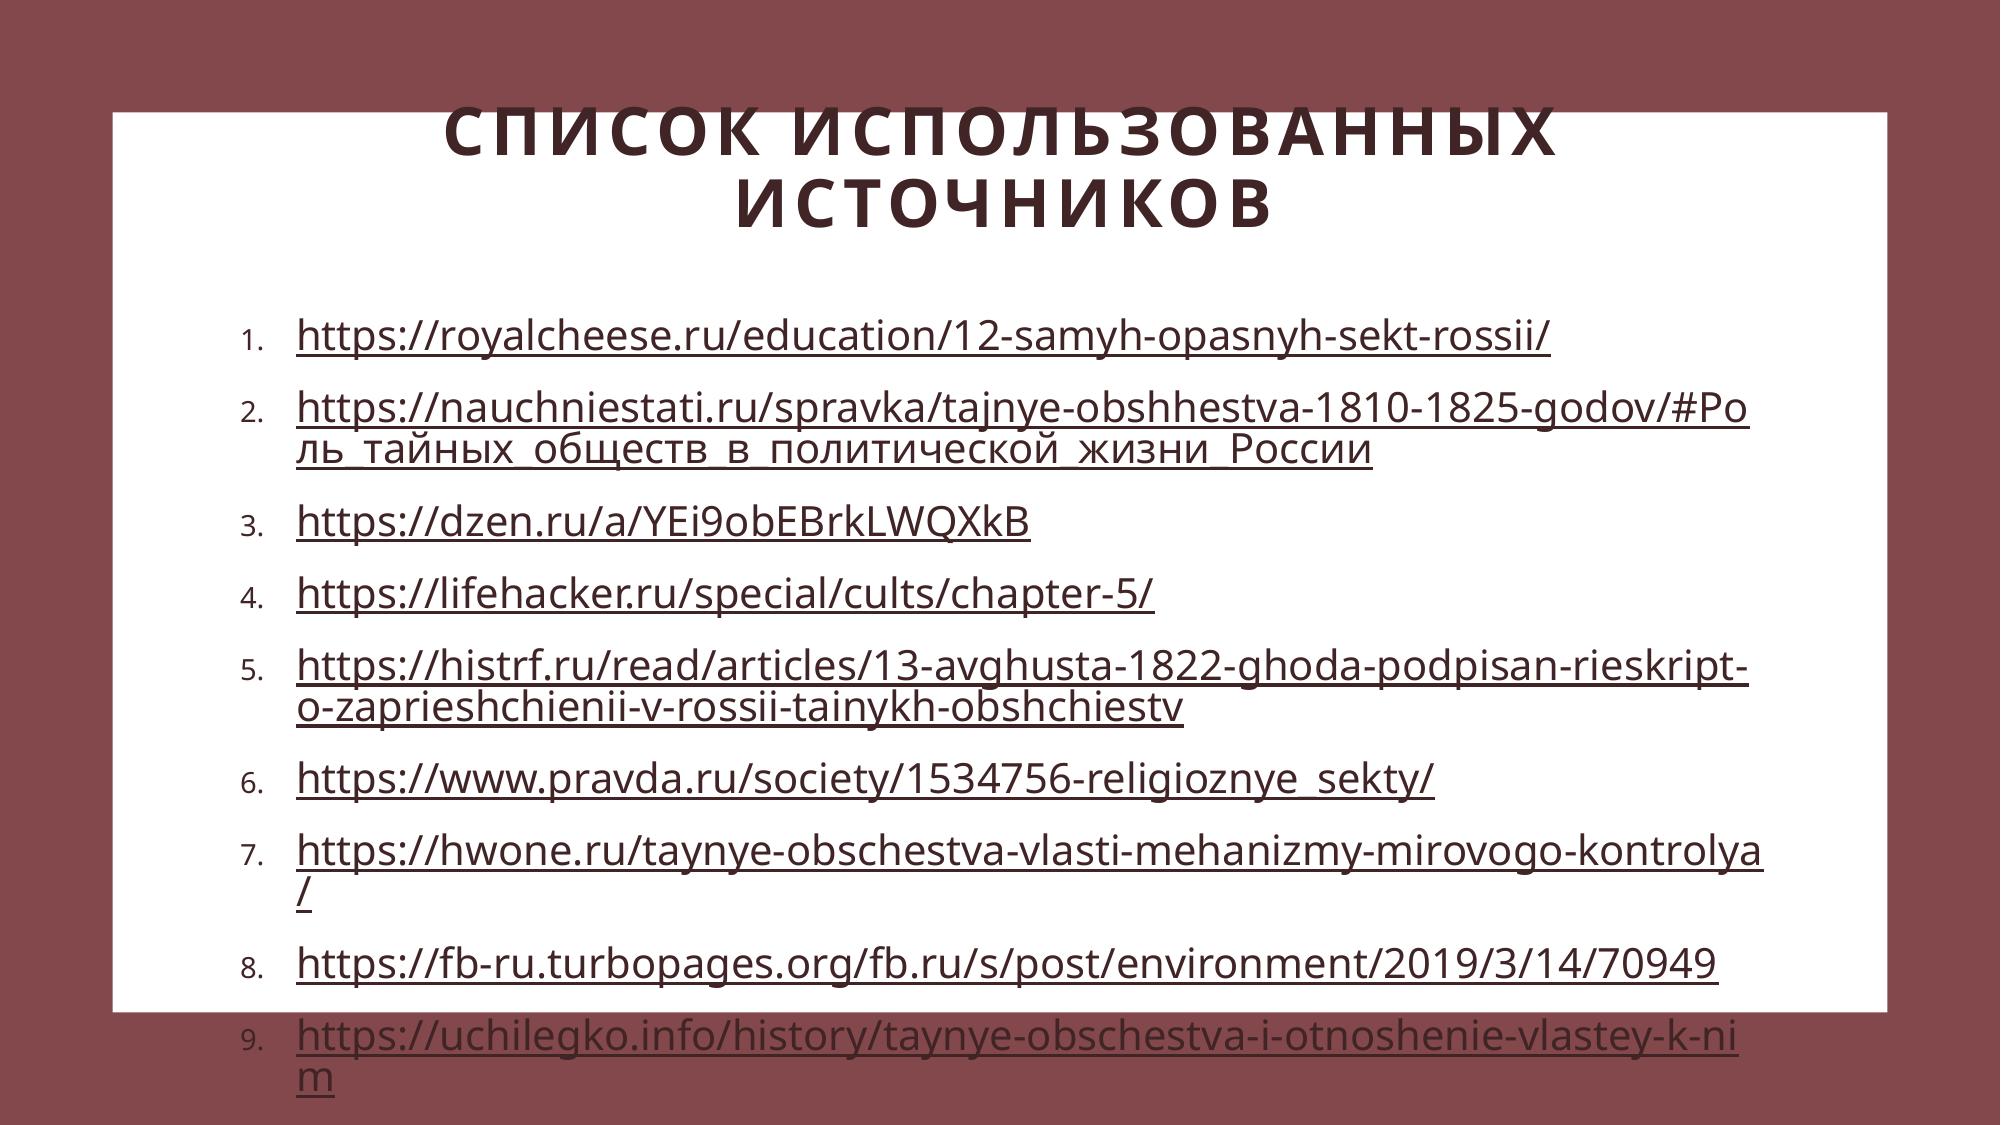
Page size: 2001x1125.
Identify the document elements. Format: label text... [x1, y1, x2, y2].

title Список использованных источников [225, 83, 1782, 250]
text_box [111, 111, 1888, 1013]
list https://royalcheese.ru/education/12-samyh-opasnyh-sekt-rossii/ https://nauchniestati.ru/spravka/tajnye-obshhestva-1810-1825-godov/#Роль_тайных_обществ_в_политической_жизни_России https://dzen.ru/a/YEi9obEBrkLWQXkB https://lifehacker.ru/special/cults/chapter-5/ https://histrf.ru/read/articles/13-avghusta-1822-ghoda-podpisan-rieskript-o-zaprieshchienii-v-rossii-tainykh-obshchiestv https://www.pravda.ru/society/1534756-religioznye_sekty/ https://hwone.ru/taynye-obschestva-vlasti-mehanizmy-mirovogo-kontrolya/ https://fb-ru.turbopages.org/fb.ru/s/post/environment/2019/3/14/70949 https://uchilegko.info/history/taynye-obschestva-i-otnoshenie-vlastey-k-nim [225, 302, 1782, 989]
text_box [0, 0, 2000, 1125]
